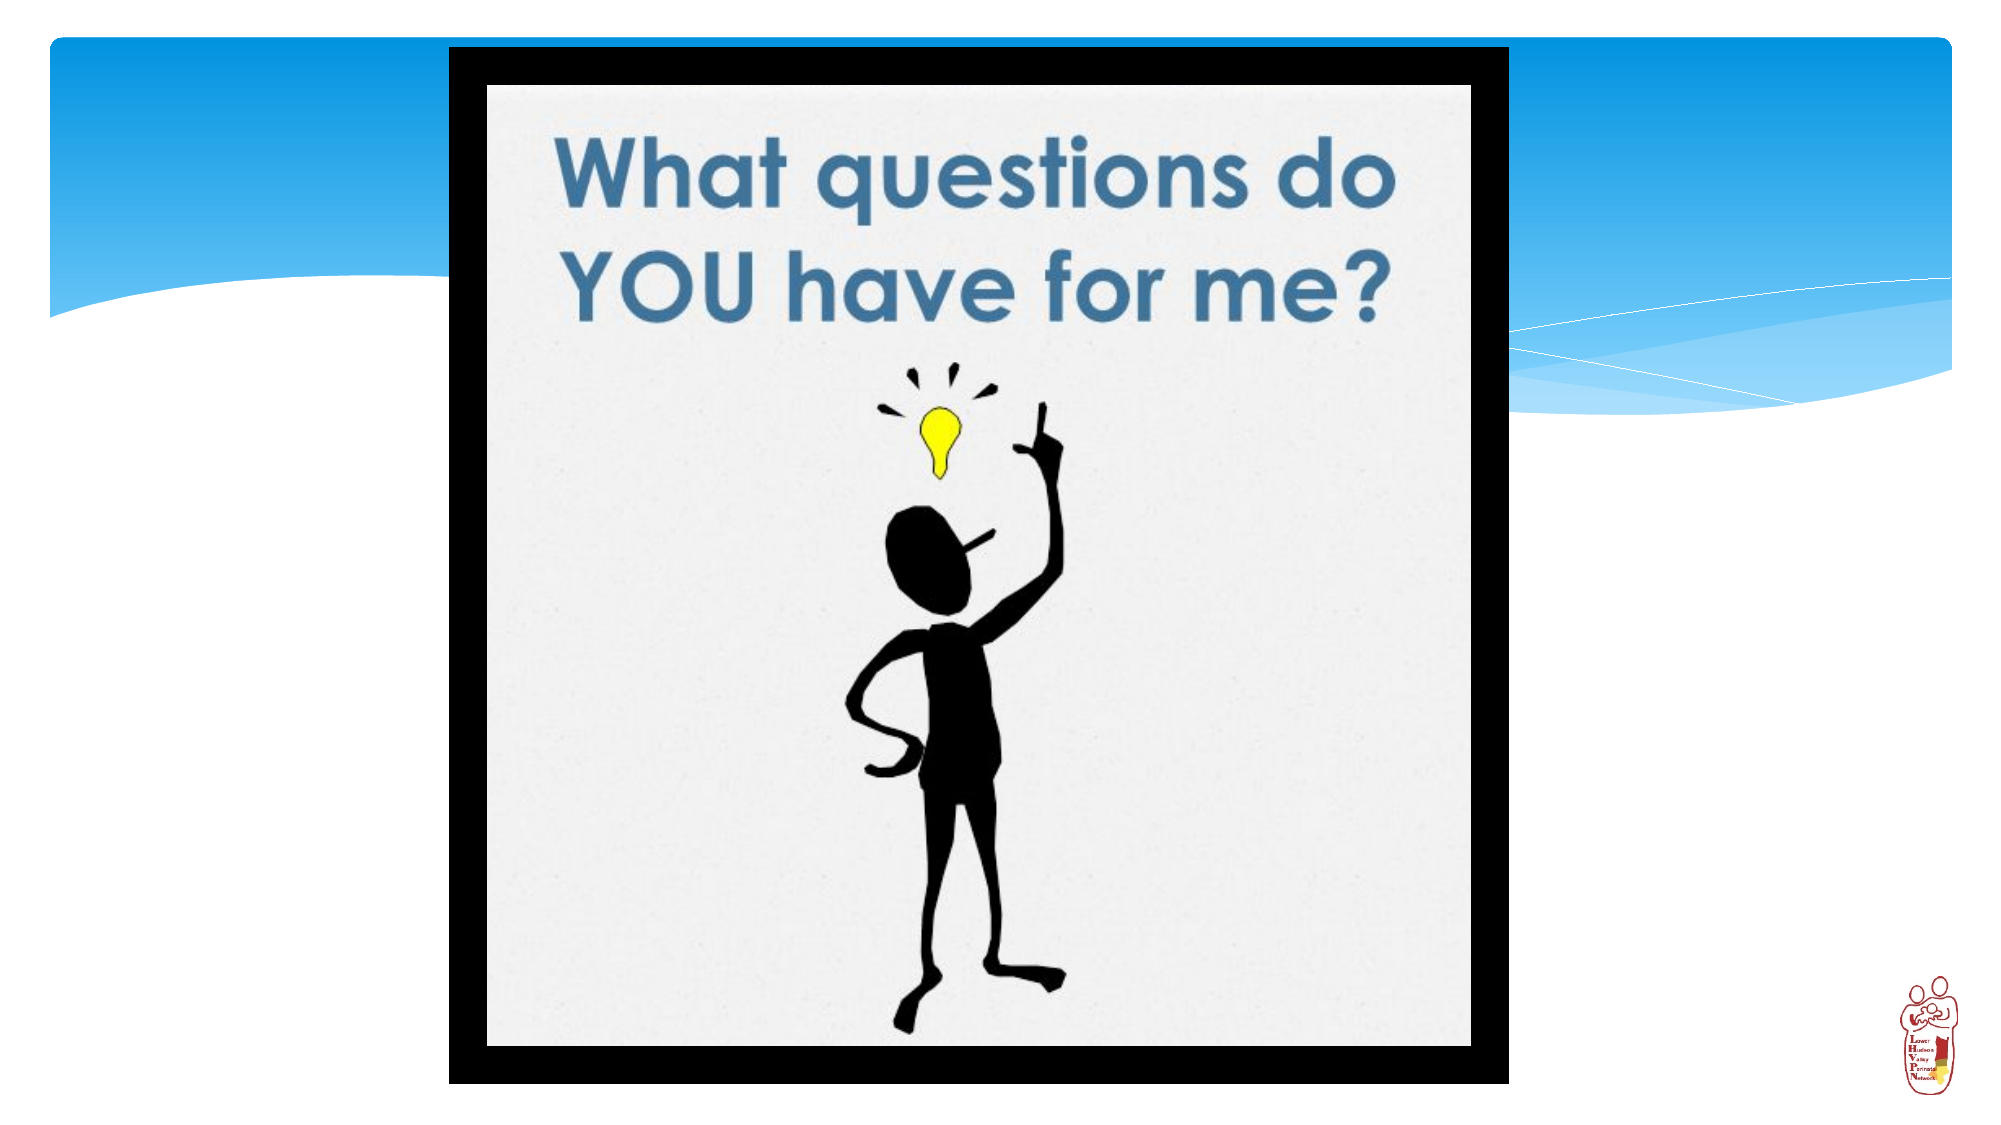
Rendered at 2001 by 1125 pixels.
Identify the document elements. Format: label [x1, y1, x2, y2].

picture [1900, 975, 1959, 1096]
picture [486, 84, 1472, 1047]
